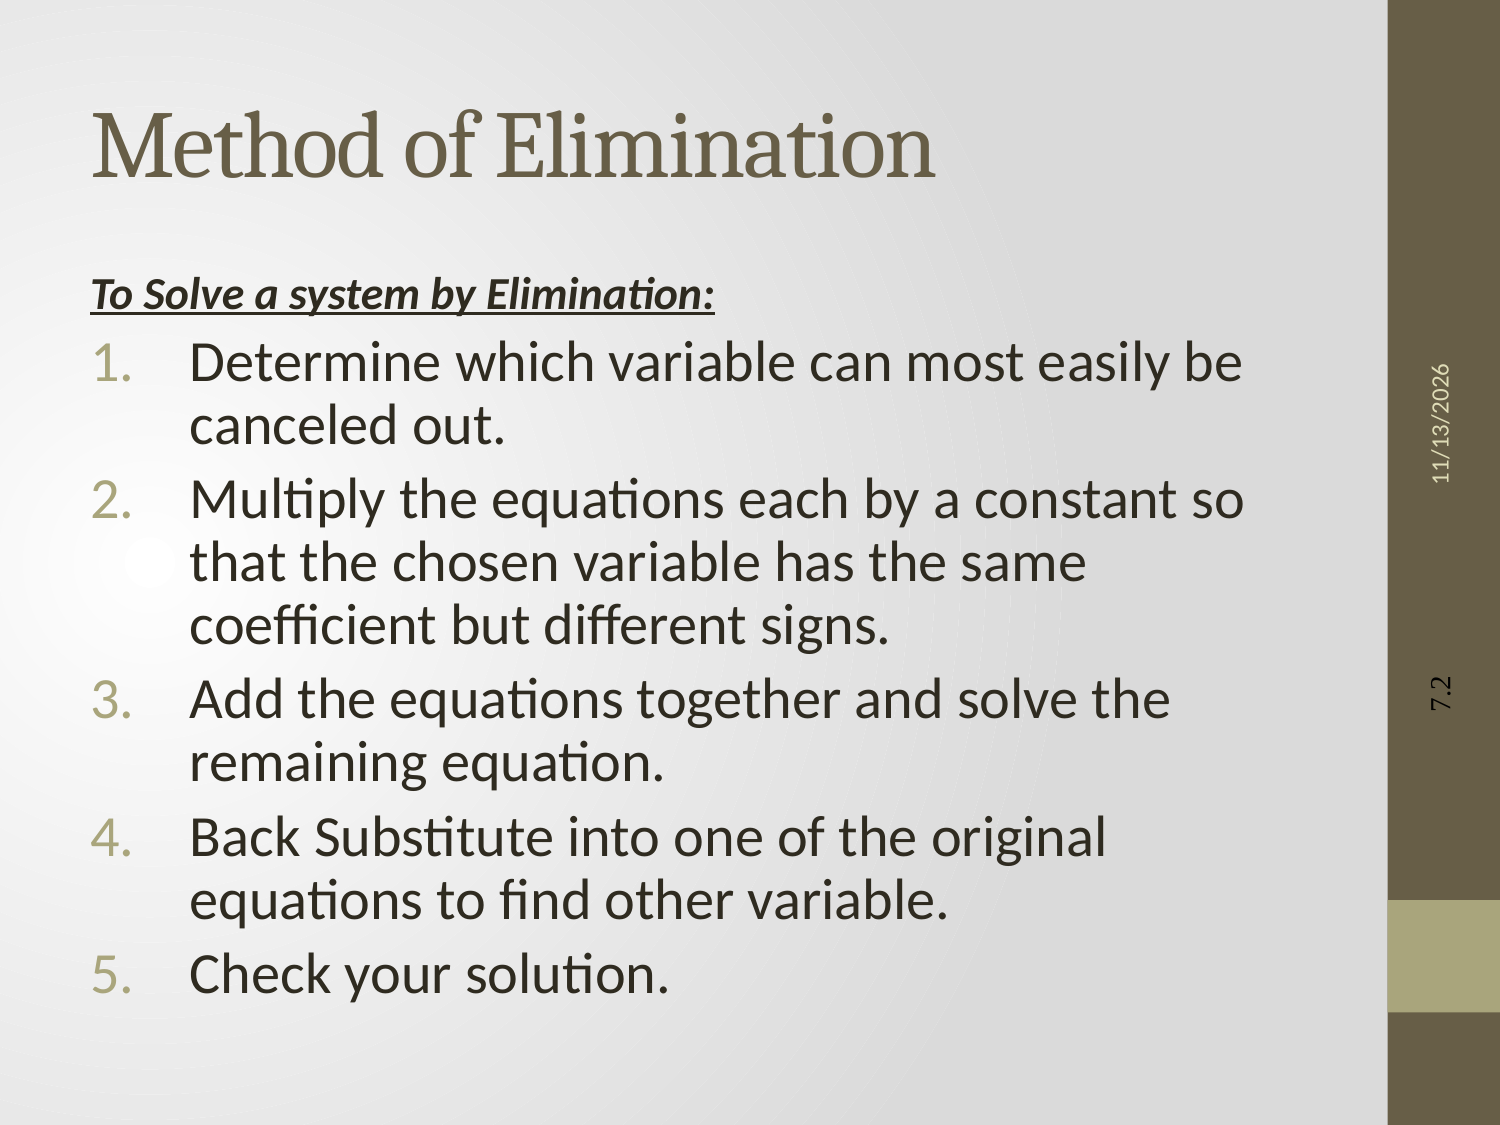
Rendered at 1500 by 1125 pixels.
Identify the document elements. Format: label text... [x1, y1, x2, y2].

title Method of Elimination [75, 45, 1325, 233]
footer 7.2 [1408, 500, 1469, 889]
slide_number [1408, 100, 1469, 500]
list To Solve a system by Elimination: Determine which variable can most easily be canceled out. Multiply the equations each by a constant so that the chosen variable has the same coefficient but different signs. Add the equations together and solve the remaining equation. Back Substitute into one of the original equations to find other variable. Check your solution. [75, 262, 1325, 1050]
